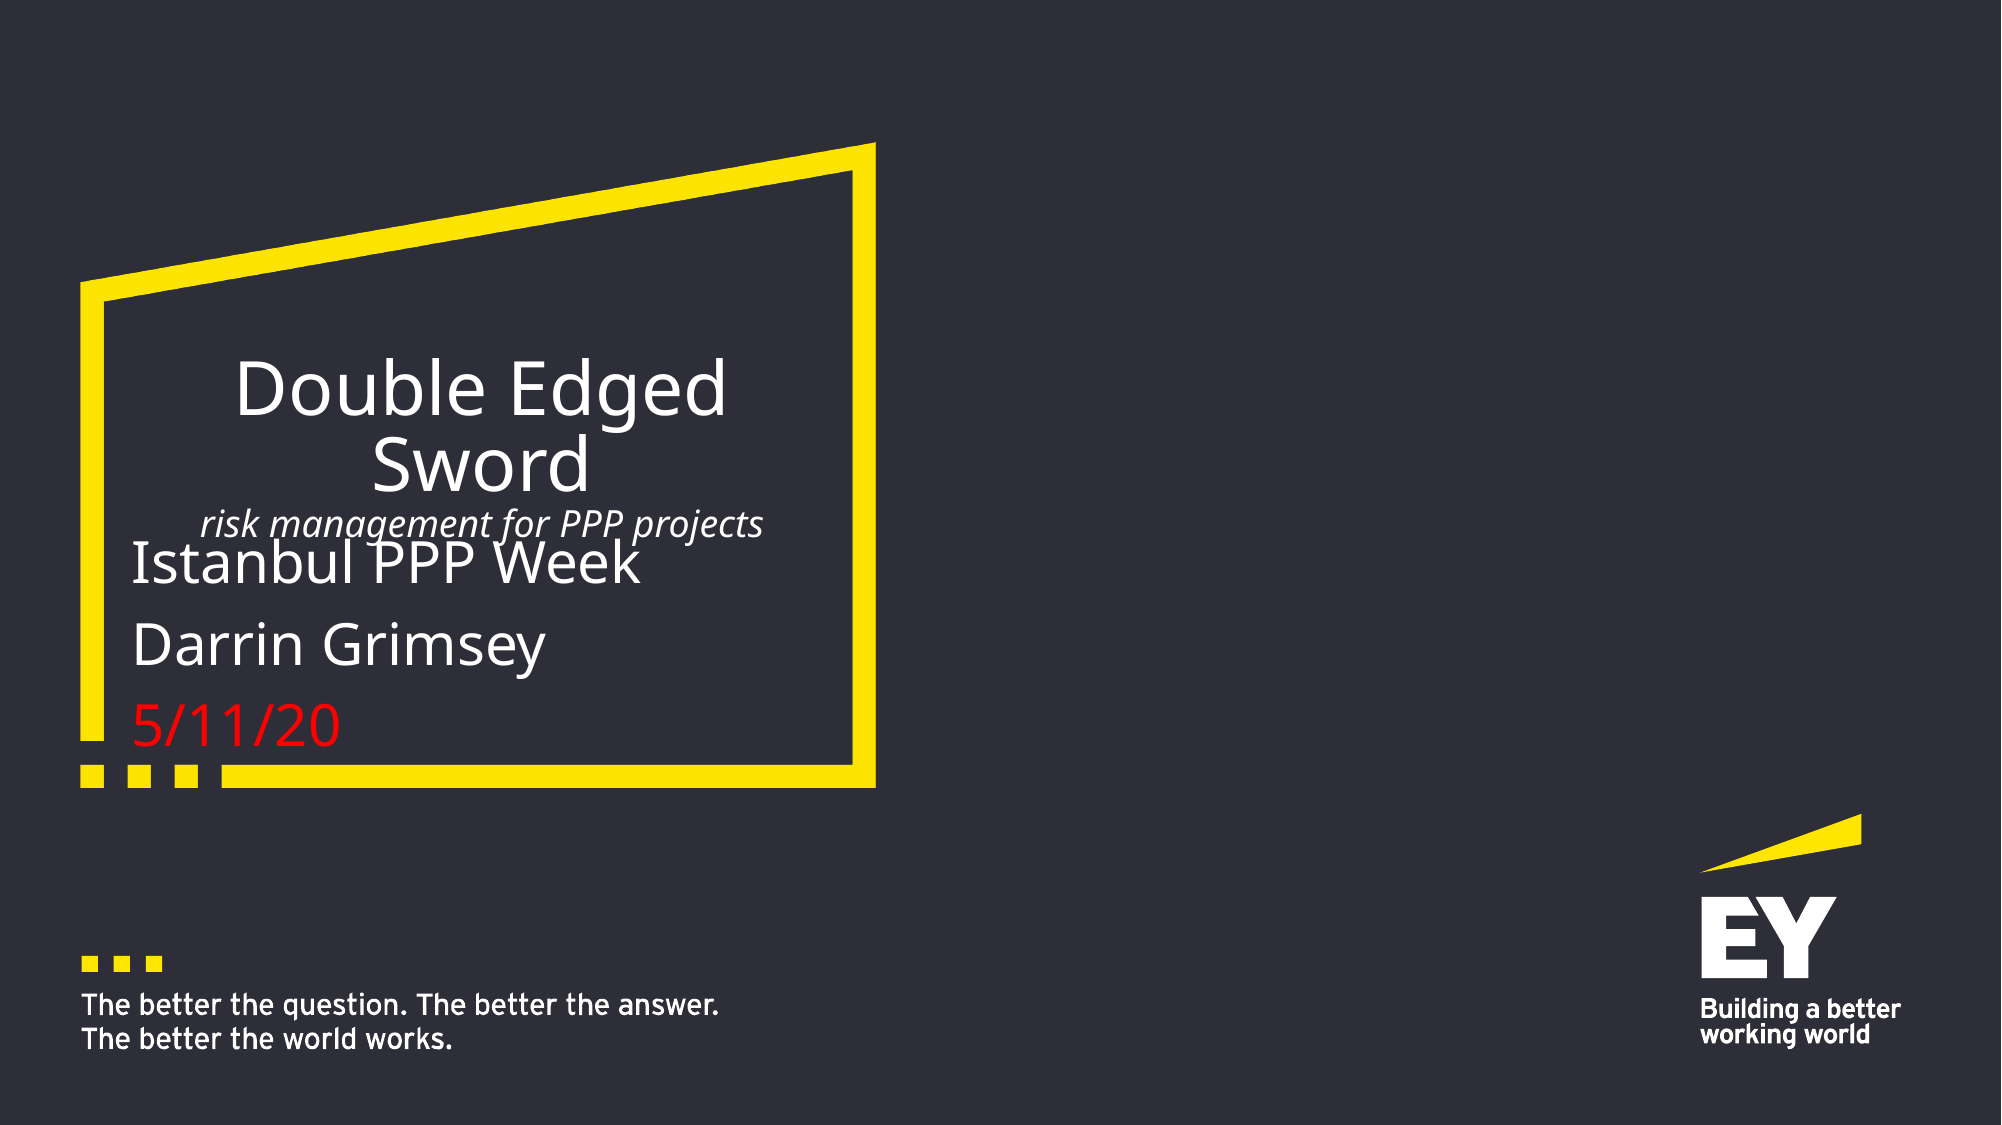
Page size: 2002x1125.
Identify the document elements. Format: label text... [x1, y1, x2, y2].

picture [80, 142, 876, 788]
title Double Edged Sword risk management for PPP projects [126, 354, 838, 679]
subtitle Istanbul PPP Week Darrin Grimsey 5/11/20 [131, 525, 792, 631]
